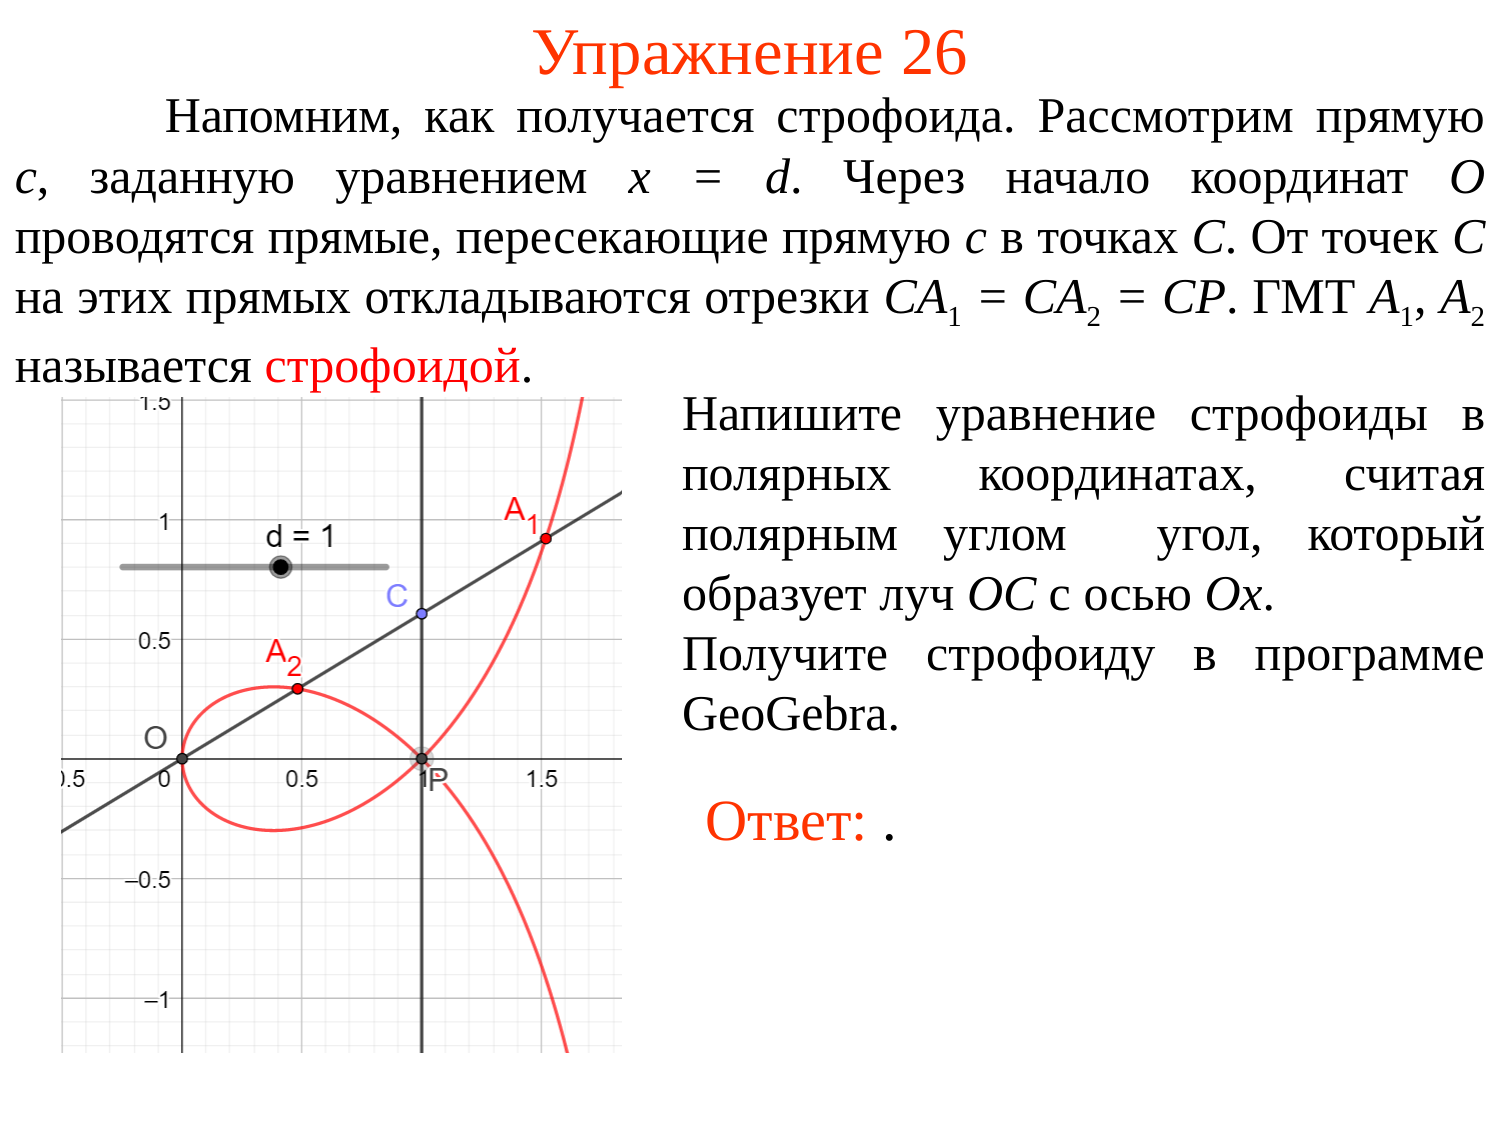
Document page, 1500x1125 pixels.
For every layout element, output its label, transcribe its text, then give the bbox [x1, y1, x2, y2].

picture [61, 397, 622, 1053]
title Упражнение 26 [112, 5, 1388, 66]
text_box Напомним, как получается строфоида. Рассмотрим прямую c, заданную уравнением x = d. Через начало координат O проводятся прямые, пересекающие прямую c в точках C. От точек C на этих прямых откладываются отрезки CA1 = CA2 = CP. ГМТ A1, A2 называется строфоидой. [0, 66, 1500, 400]
